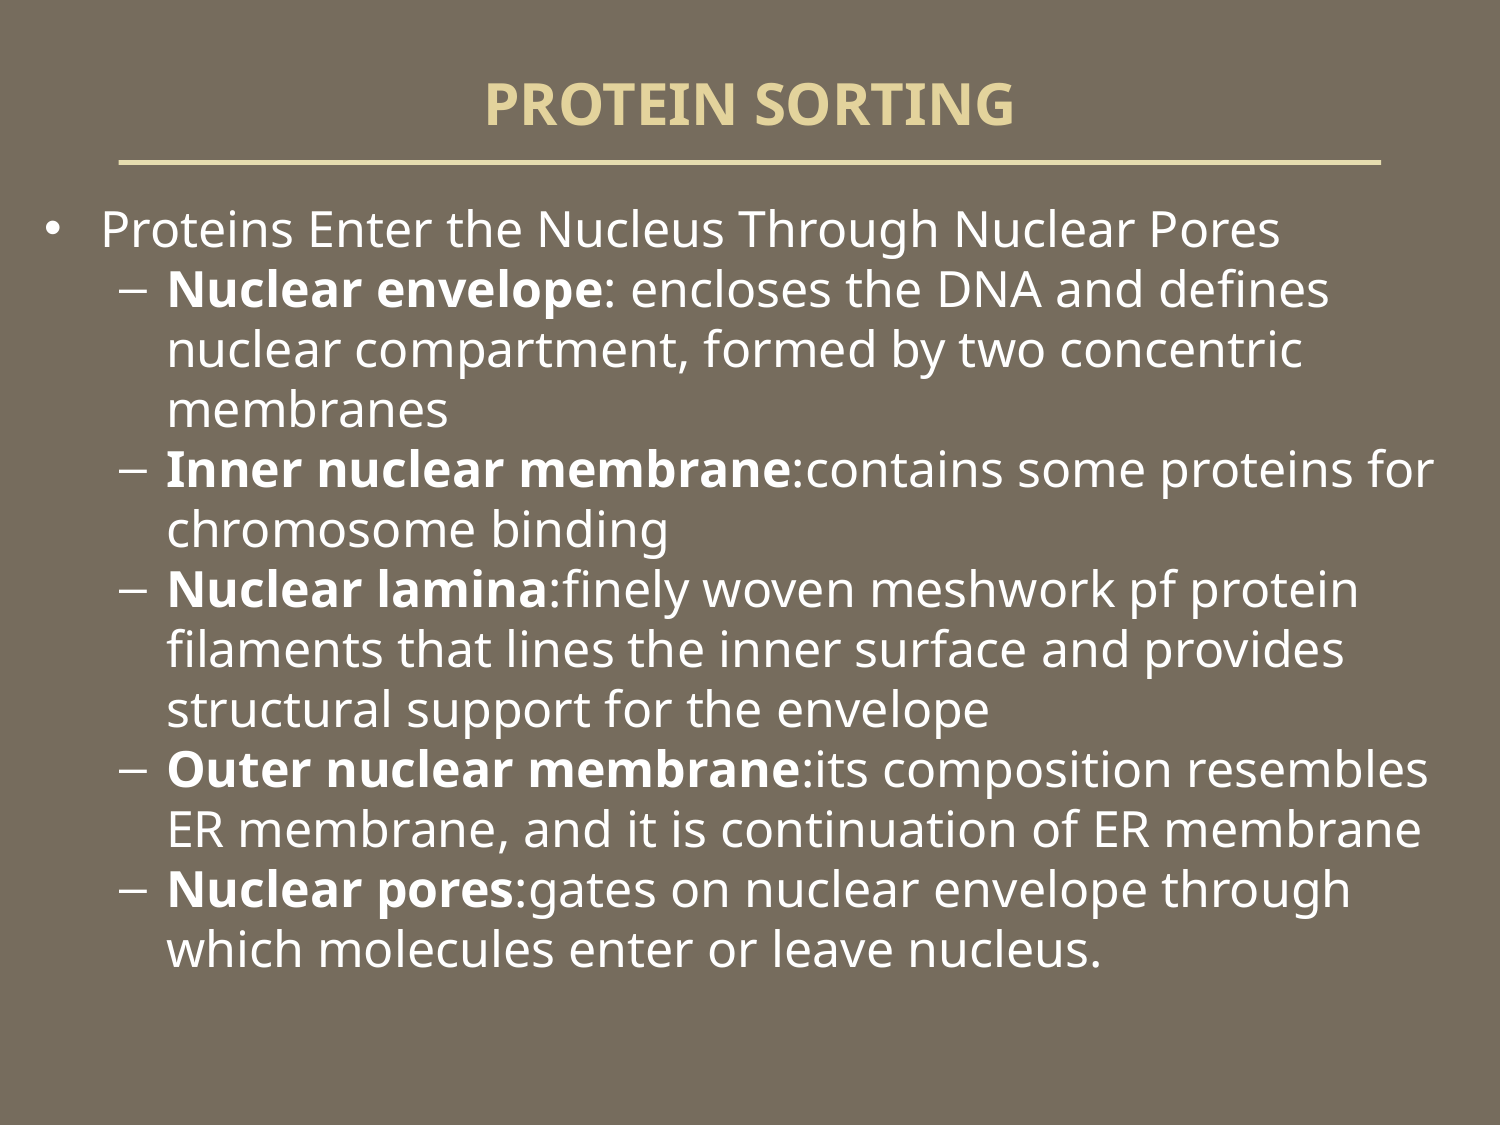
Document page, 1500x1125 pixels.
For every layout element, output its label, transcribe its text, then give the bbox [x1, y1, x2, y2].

title PROTEIN SORTING [102, 44, 1398, 159]
list Proteins Enter the Nucleus Through Nuclear Pores Nuclear envelope: encloses the DNA and defines nuclear compartment, formed by two concentric membranes Inner nuclear membrane:contains some proteins for chromosome binding Nuclear lamina:finely woven meshwork pf protein filaments that lines the inner surface and provides structural support for the envelope Outer nuclear membrane:its composition resembles ER membrane, and it is continuation of ER membrane Nuclear pores:gates on nuclear envelope through which molecules enter or leave nucleus. [28, 177, 1465, 1064]
